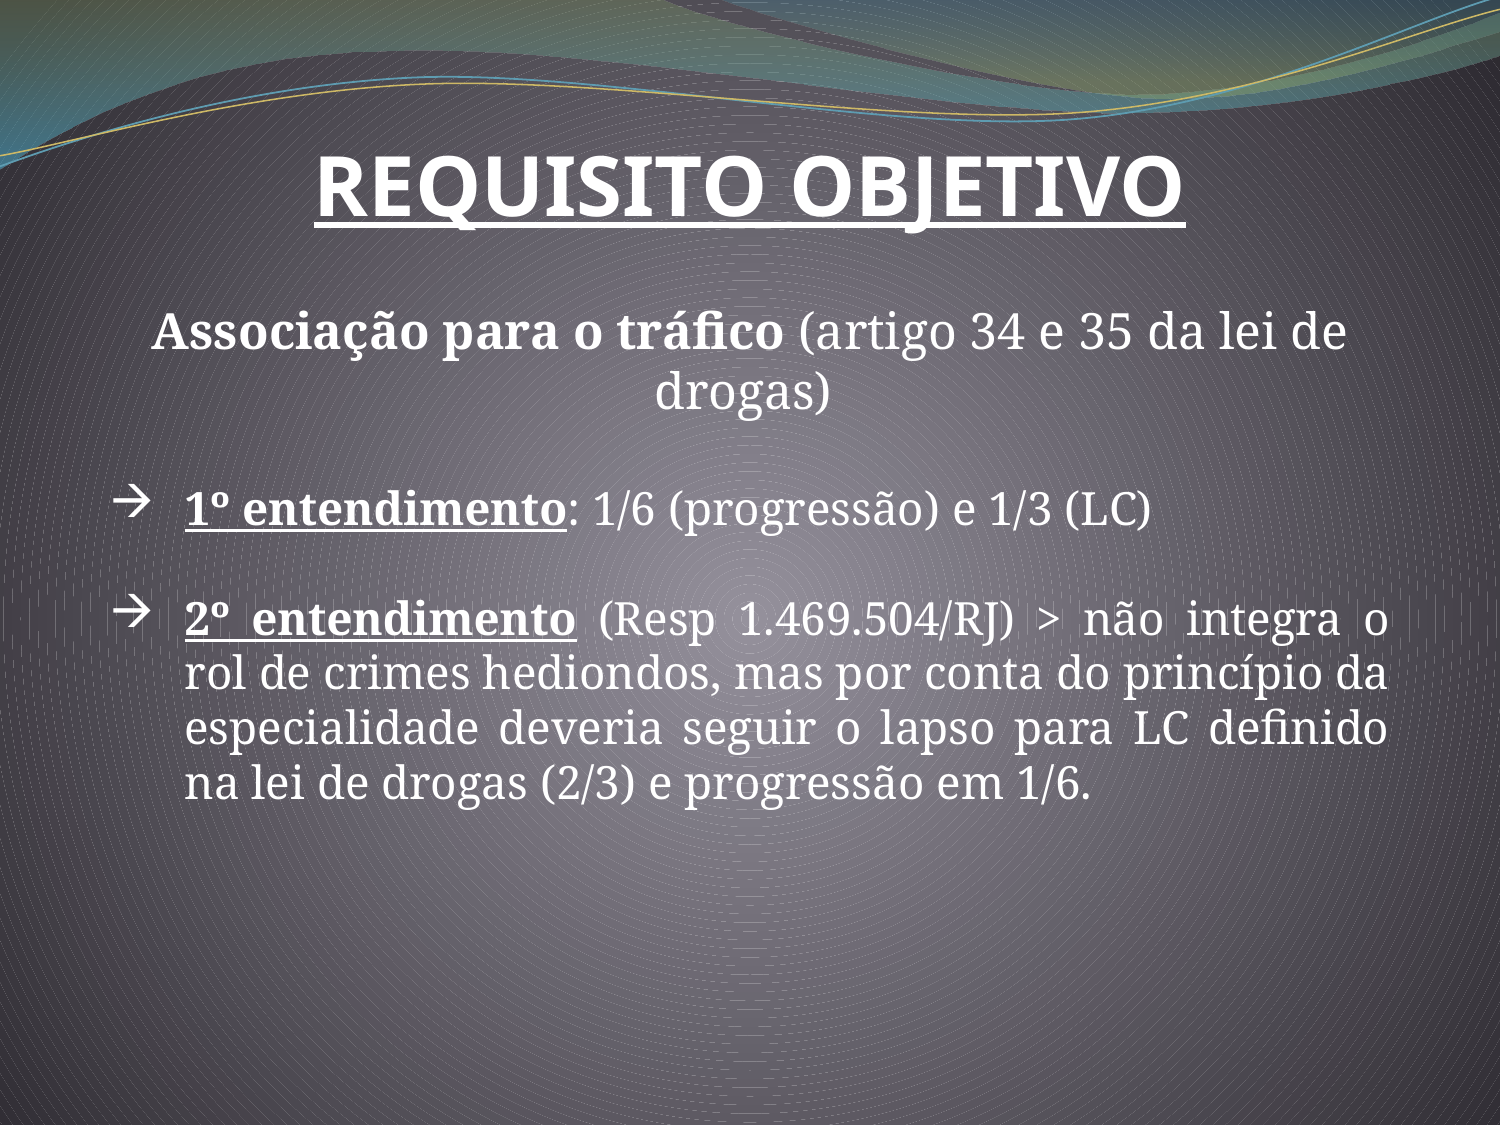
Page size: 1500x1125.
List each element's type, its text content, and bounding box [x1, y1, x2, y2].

text_box REQUISITO OBJETIVO [0, 125, 1500, 258]
text_box Associação para o tráfico (artigo 34 e 35 da lei de drogas) 1º entendimento: 1/6 (progressão) e 1/3 (LC) 2º entendimento (Resp 1.469.504/RJ) > não integra o rol de crimes hediondos, mas por conta do princípio da especialidade deveria seguir o lapso para LC definido na lei de drogas (2/3) e progressão em 1/6. [94, 231, 1406, 962]
